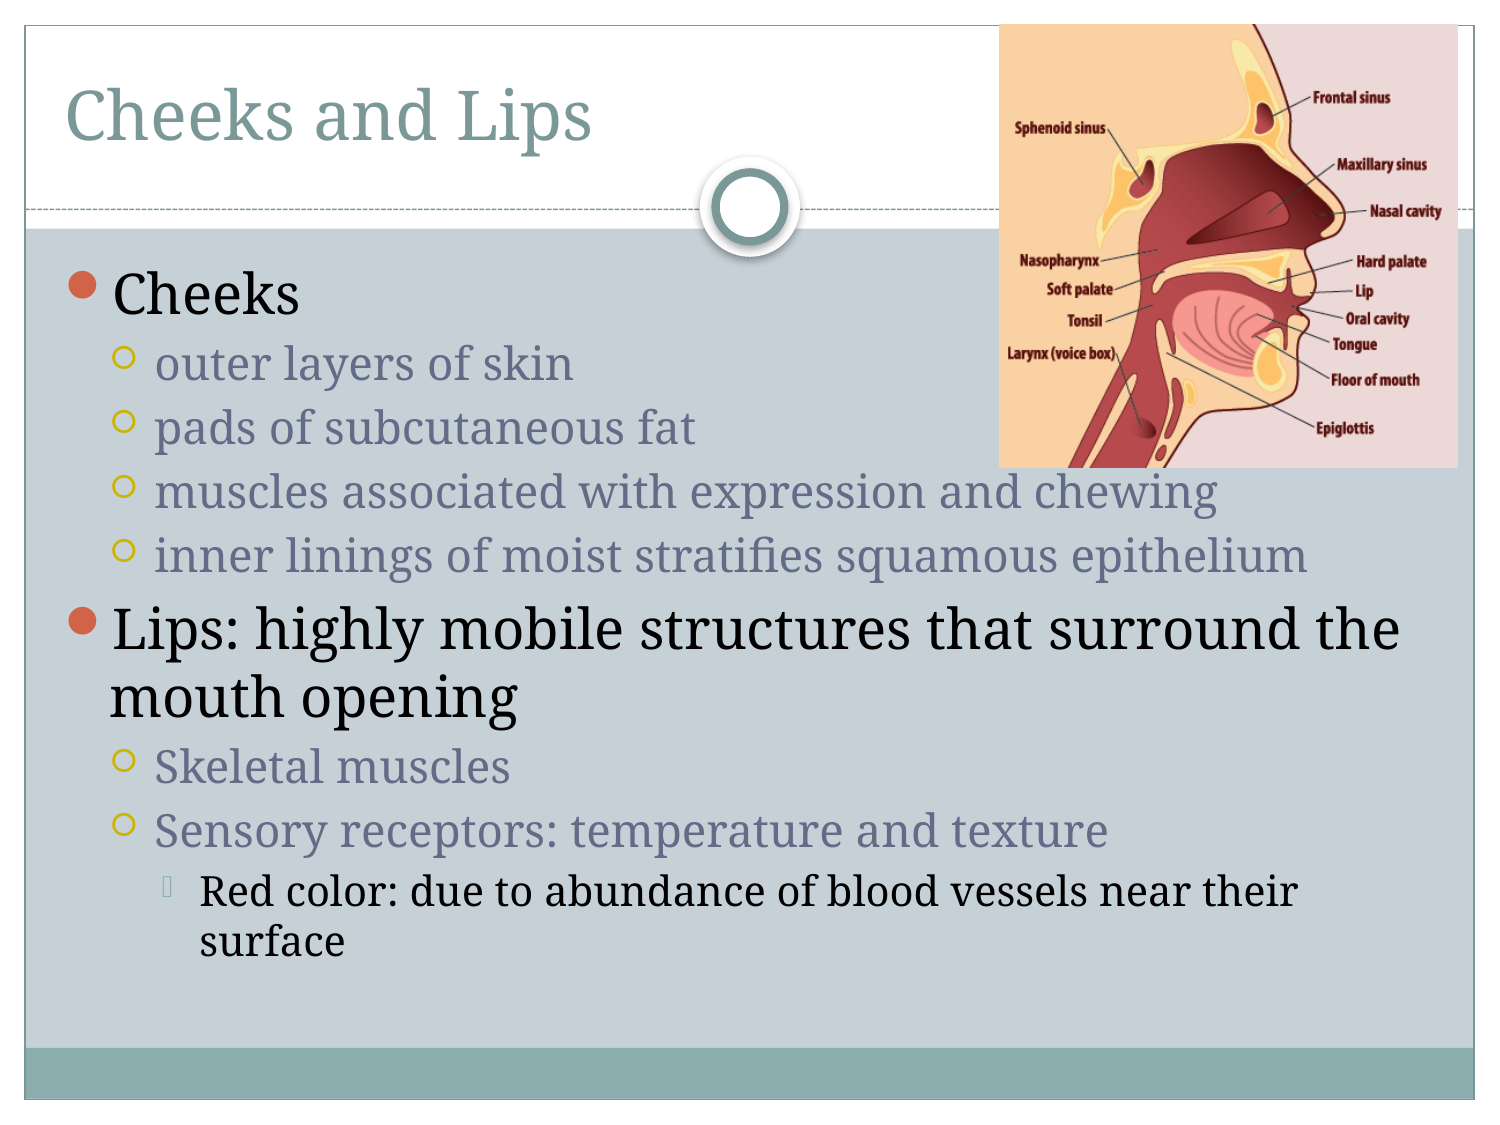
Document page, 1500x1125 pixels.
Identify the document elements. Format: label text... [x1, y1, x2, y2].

list Cheeks outer layers of skin pads of subcutaneous fat muscles associated with expression and chewing inner linings of moist stratifies squamous epithelium Lips: highly mobile structures that surround the mouth opening Skeletal muscles Sensory receptors: temperature and texture Red color: due to abundance of blood vessels near their surface [49, 250, 1445, 1001]
title Cheeks and Lips [49, 37, 992, 163]
picture [999, 24, 1458, 469]
